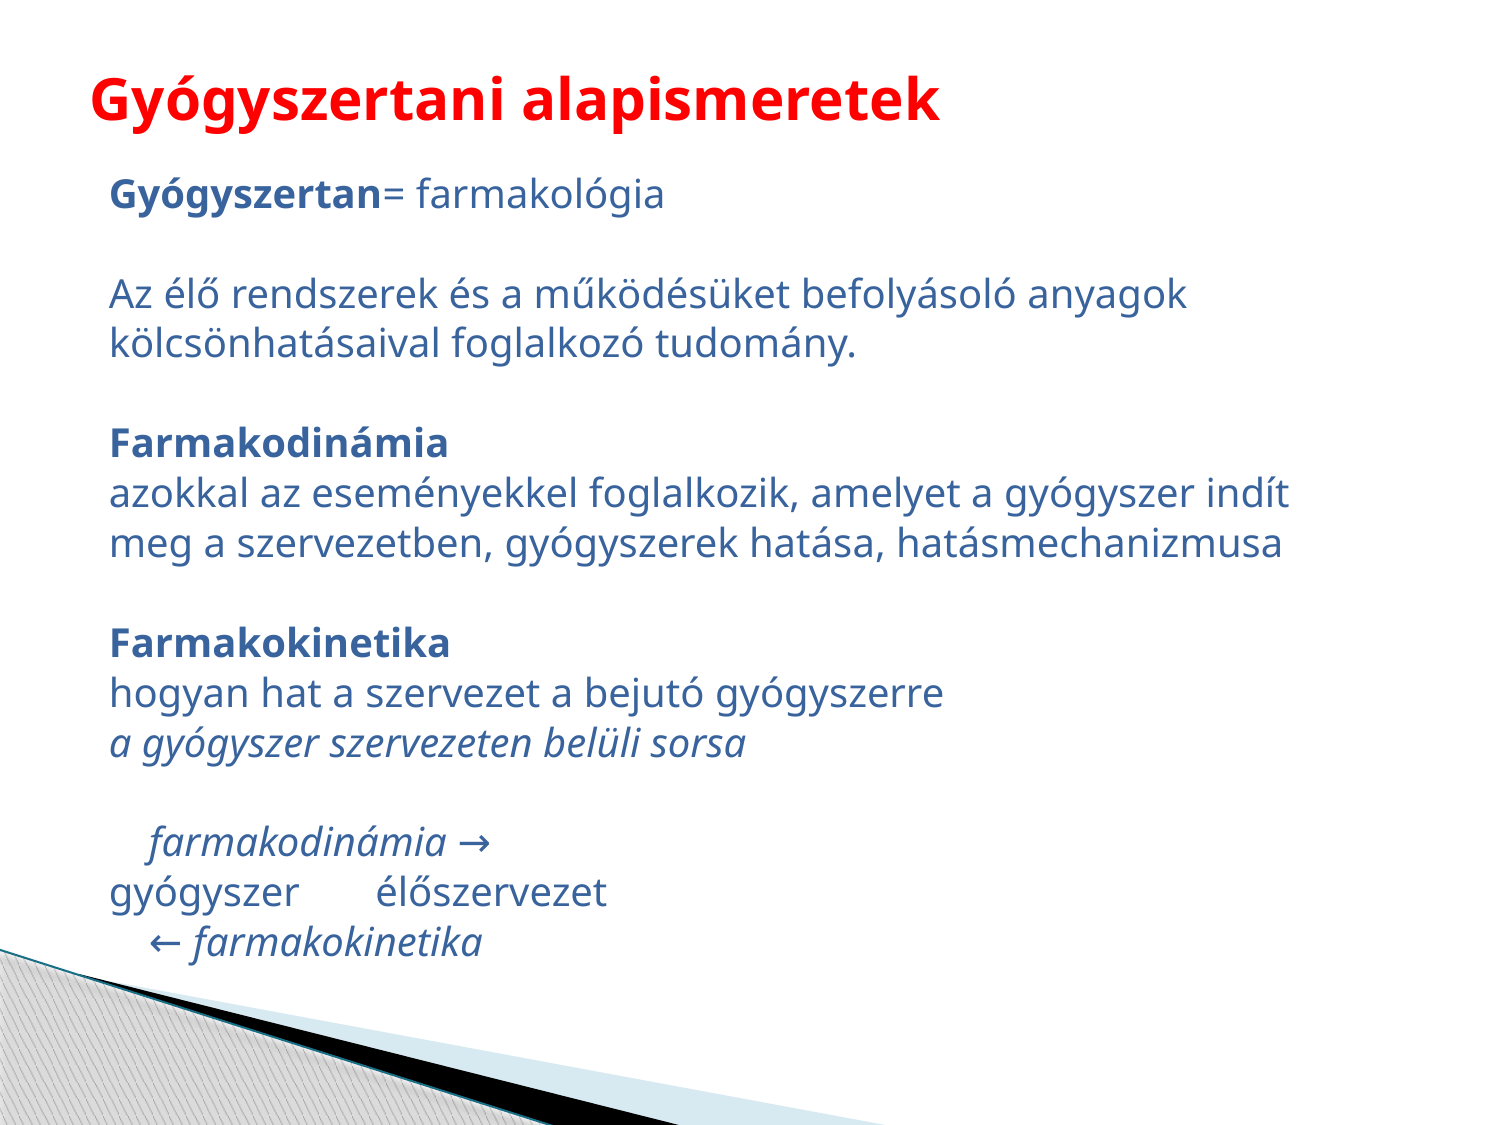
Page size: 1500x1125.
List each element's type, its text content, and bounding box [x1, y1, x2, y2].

title Gyógyszertani alapismeretek [75, 45, 1425, 149]
list Gyógyszertan= farmakológia Az élő rendszerek és a működésüket befolyásoló anyagok kölcsönhatásaival foglalkozó tudomány. Farmakodinámia azokkal az eseményekkel foglalkozik, amelyet a gyógyszer indít meg a szervezetben, gyógyszerek hatása, hatásmechanizmusa Farmakokinetika hogyan hat a szervezet a bejutó gyógyszerre a gyógyszer szervezeten belüli sorsa farmakodinámia → gyógyszer élőszervezet ← farmakokinetika [76, 160, 1427, 986]
